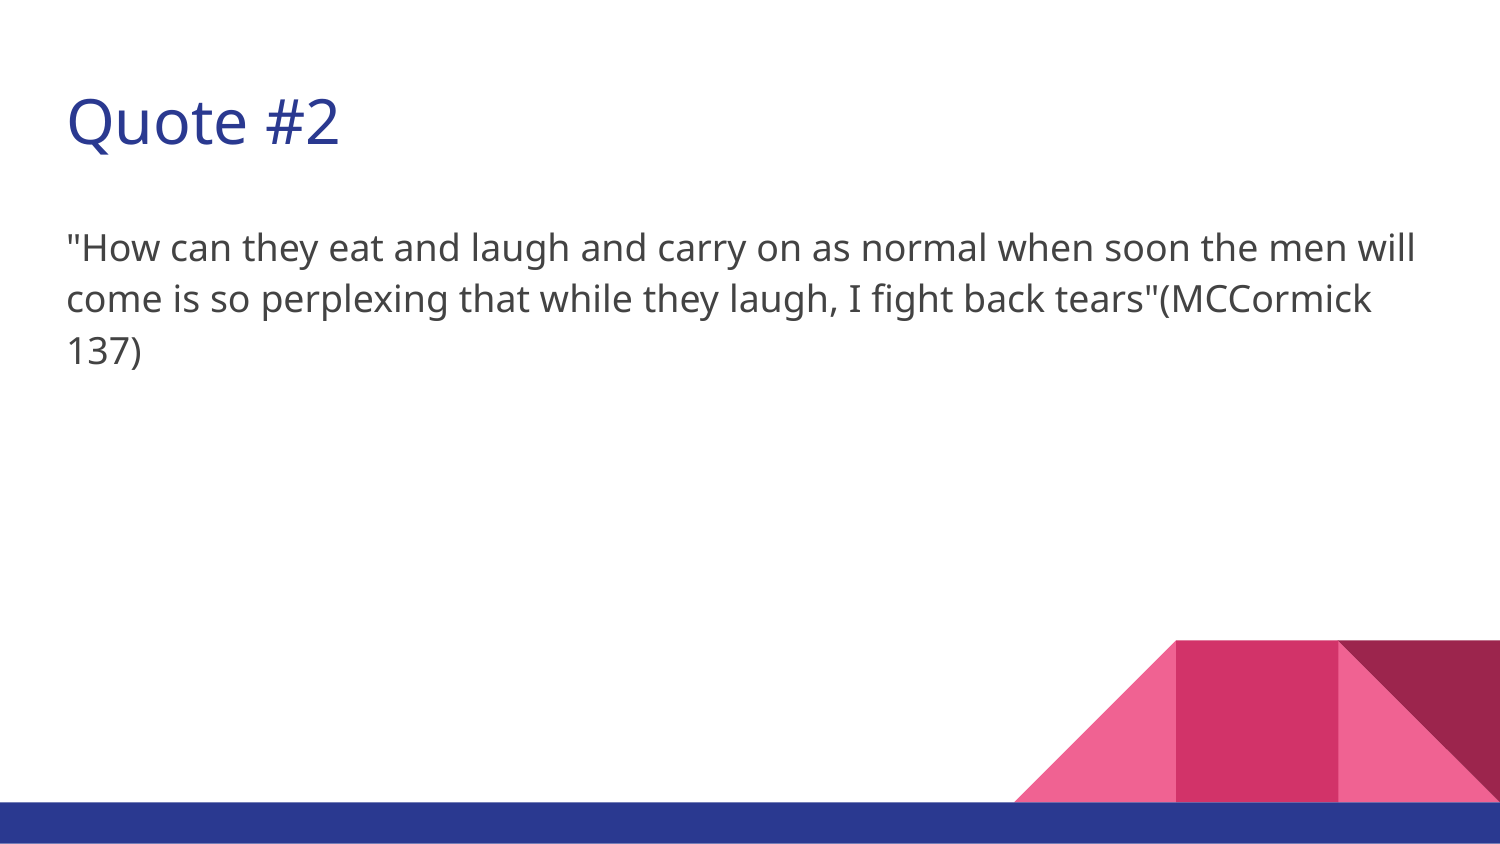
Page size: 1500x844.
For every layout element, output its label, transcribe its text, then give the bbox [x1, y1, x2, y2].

title Quote #2 [51, 67, 1449, 167]
list "How can they eat and laugh and carry on as normal when soon the men will come is so perplexing that while they laugh, I fight back tears"(MCCormick 137) [51, 201, 1449, 750]
